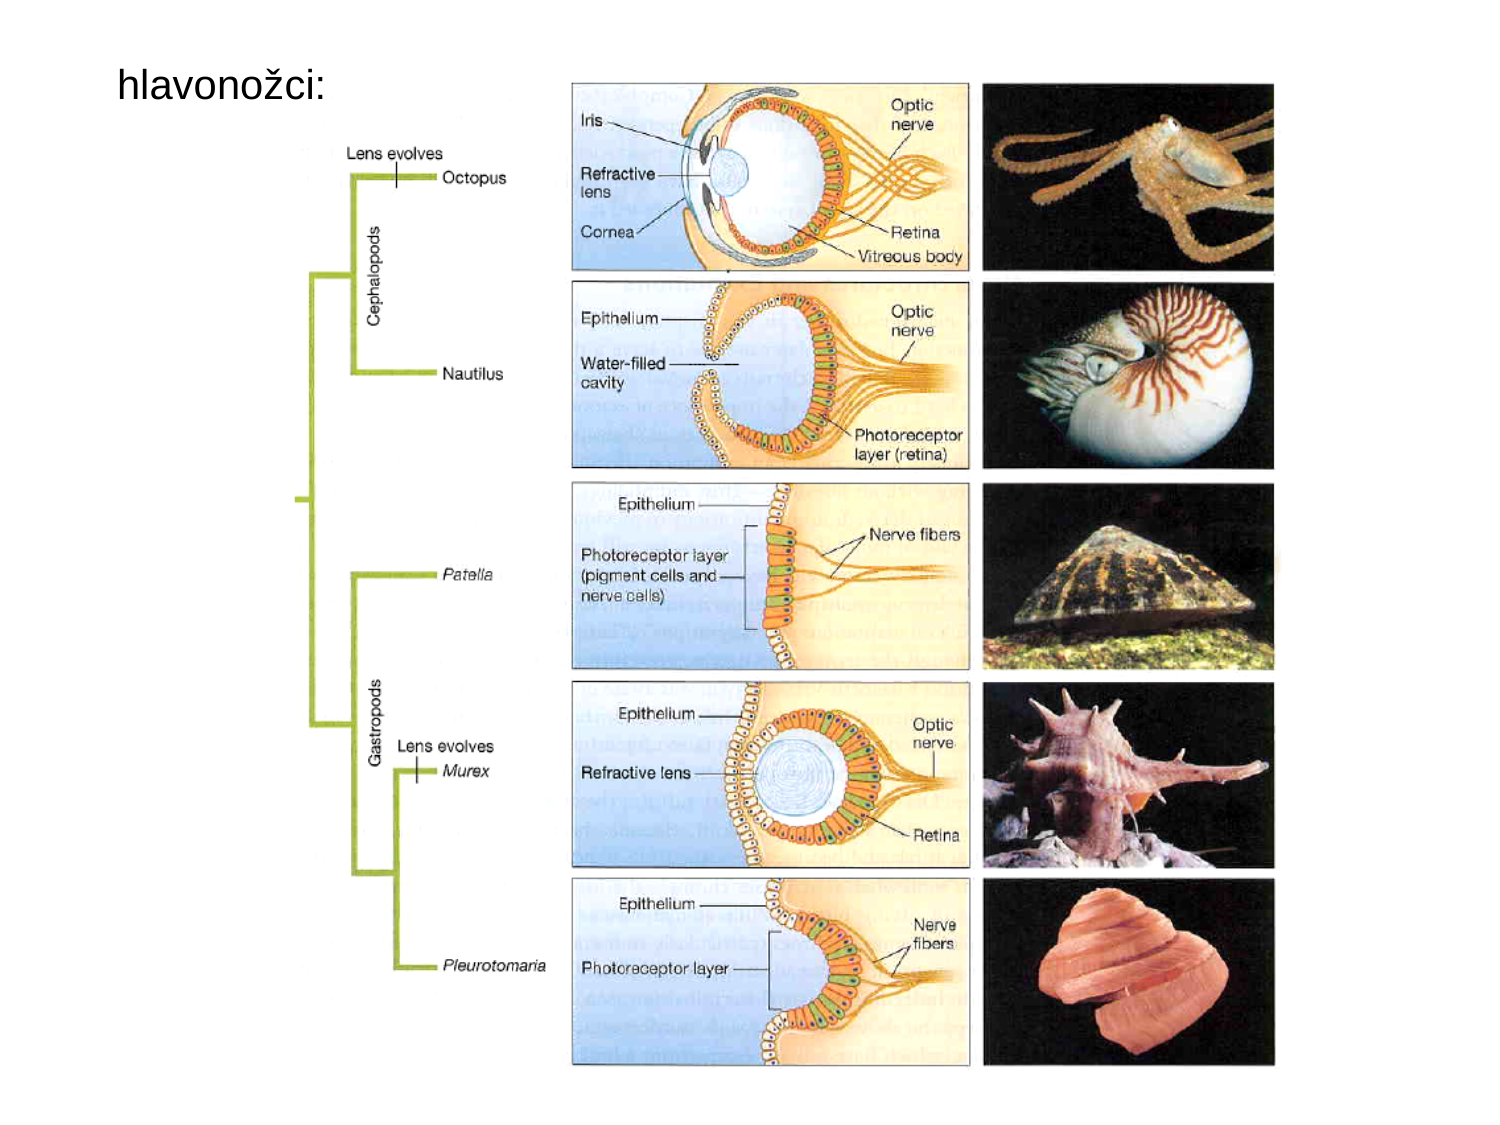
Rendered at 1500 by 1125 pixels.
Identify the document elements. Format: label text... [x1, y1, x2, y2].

text_box hlavonožci: [102, 50, 342, 115]
picture [294, 77, 1282, 1071]
